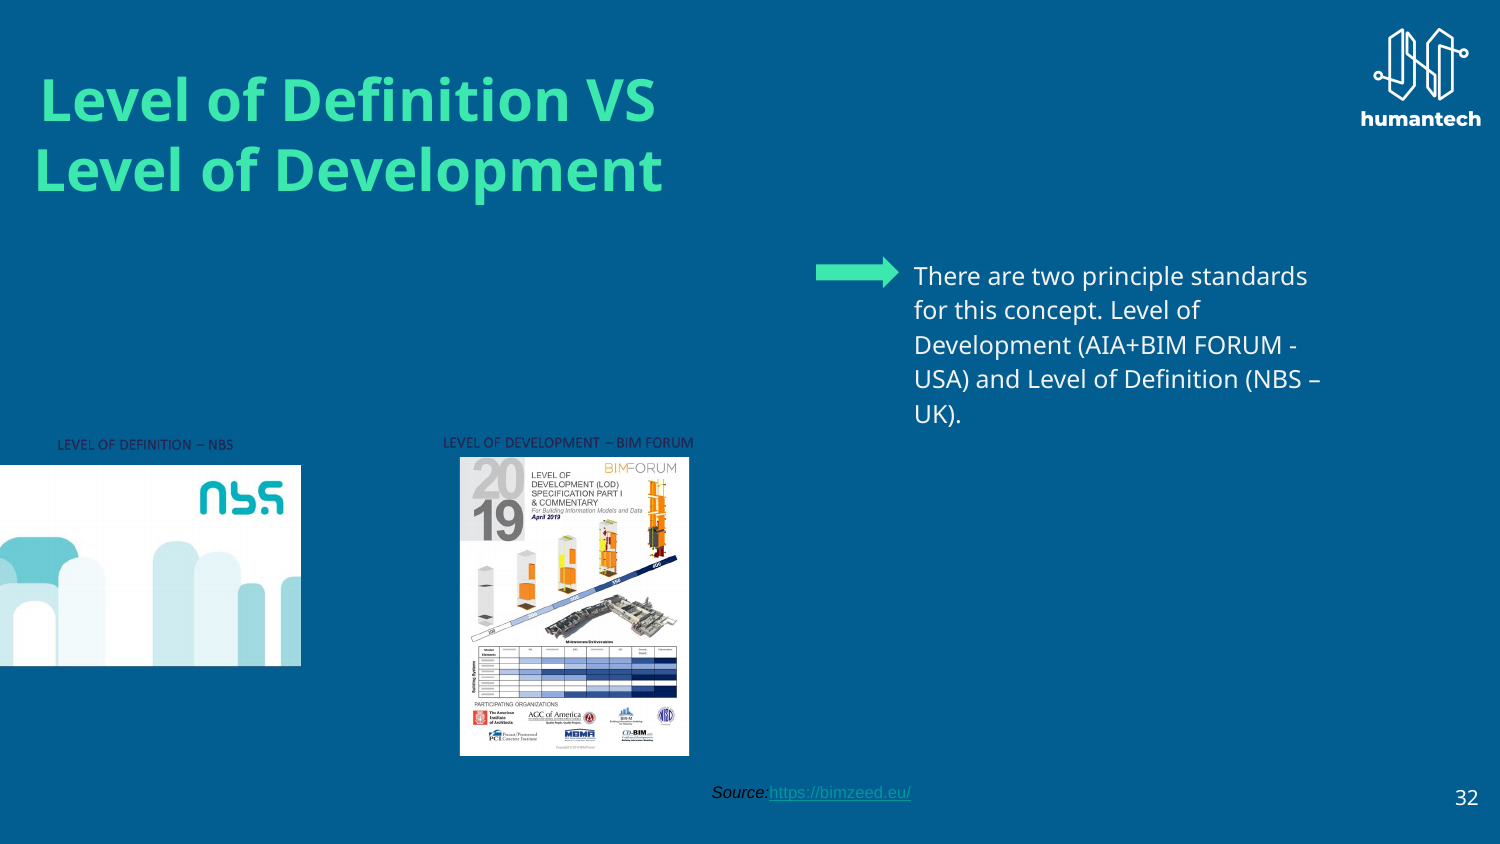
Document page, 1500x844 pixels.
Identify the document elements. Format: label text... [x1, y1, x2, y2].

text_box Source:https://bimzeed.eu/ [696, 764, 1374, 807]
picture [1353, 9, 1489, 145]
text_box There are two principle standards for this concept. Level of Development (AIA+BIM FORUM - USA) and Level of Definition (NBS – UK). [898, 248, 1341, 406]
picture [0, 428, 779, 757]
title Level of Definition VS Level of Development [0, 48, 697, 345]
text_box [816, 256, 899, 289]
slide_number ‹#› [1083, 769, 1494, 834]
